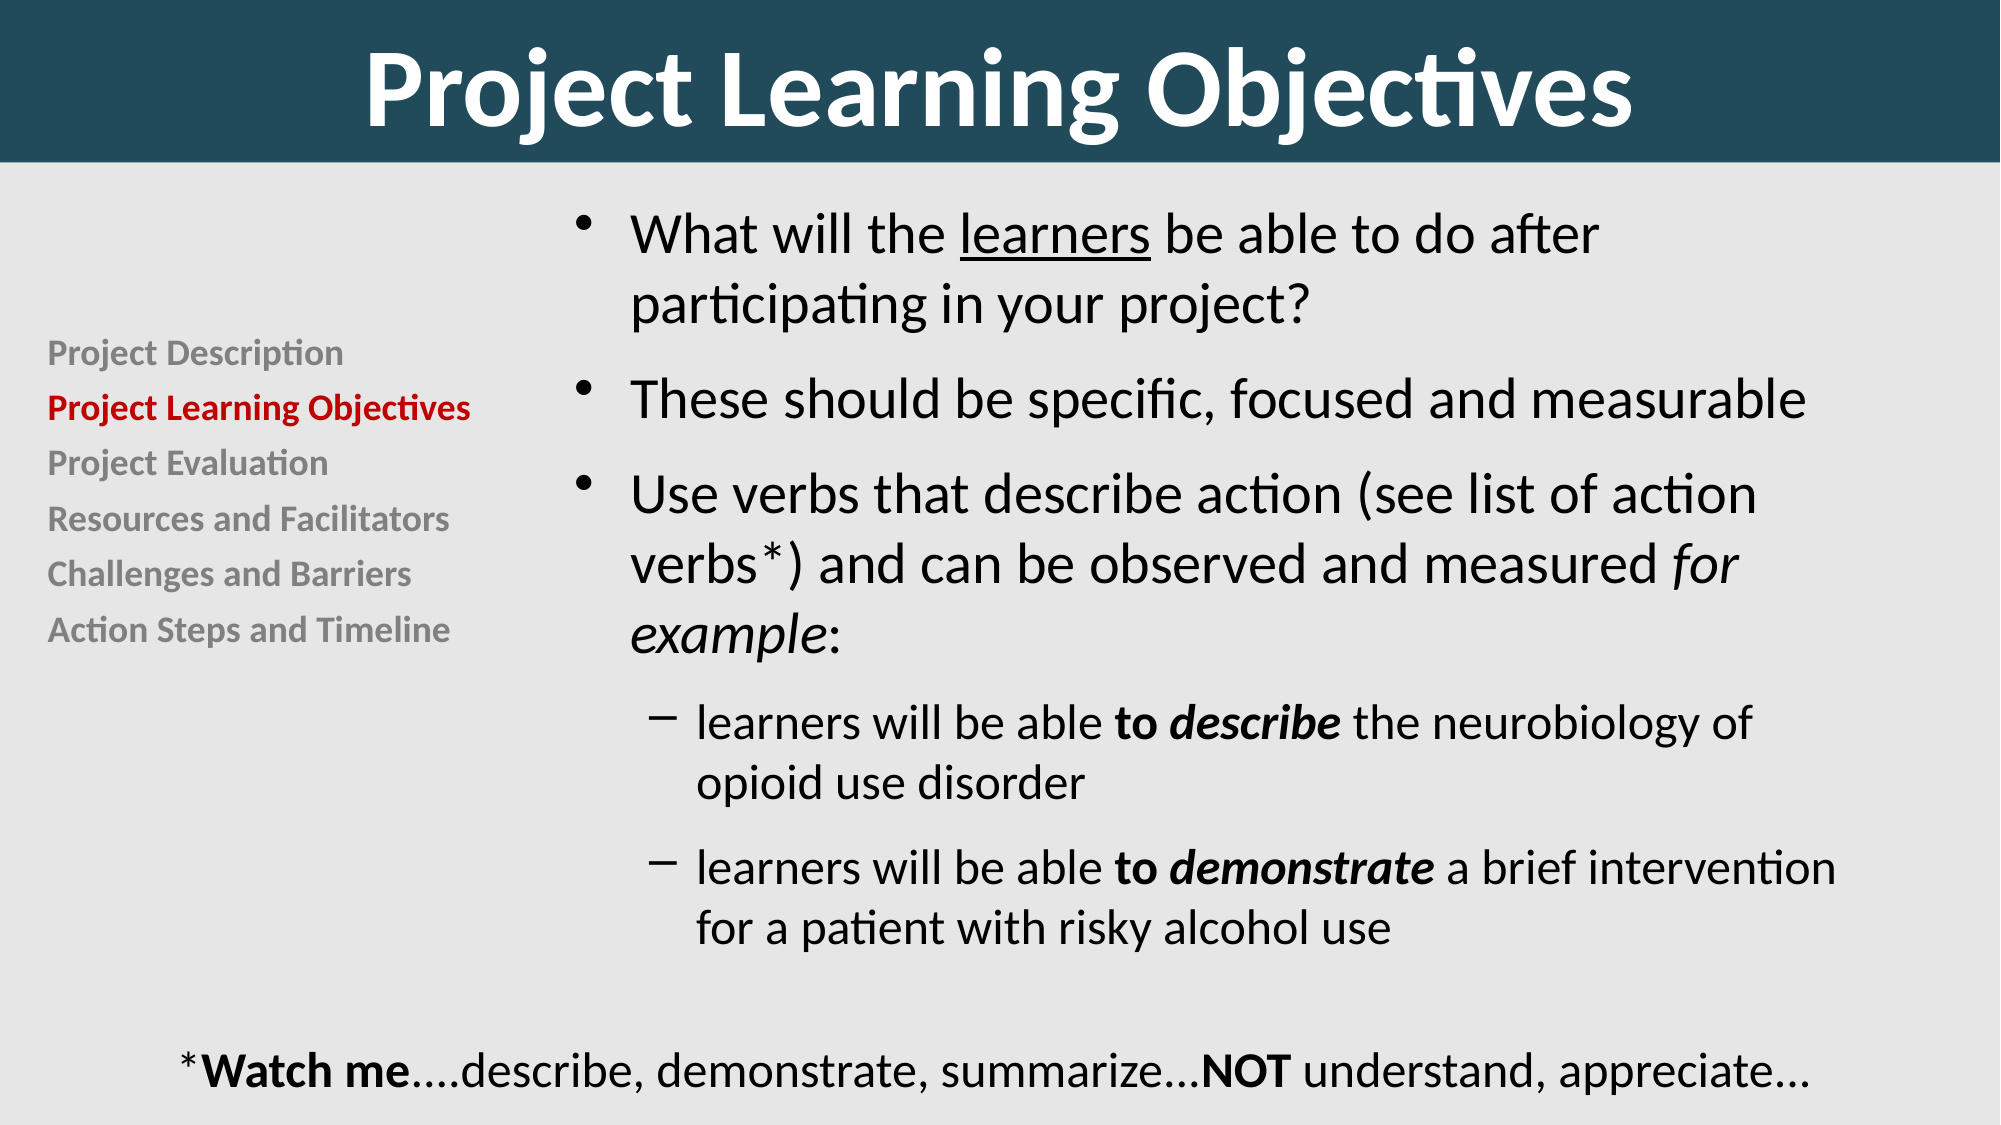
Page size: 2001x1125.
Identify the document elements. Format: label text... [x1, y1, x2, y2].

list What will the learners be able to do after participating in your project? These should be specific, focused and measurable Use verbs that describe action (see list of action verbs*) and can be observed and measured for example: learners will be able to describe the neurobiology of opioid use disorder learners will be able to demonstrate a brief intervention for a patient with risky alcohol use [559, 187, 1900, 1000]
text_box Project Description Project Learning Objectives Project Evaluation Resources and Facilitators Challenges and Barriers Action Steps and Timeline [33, 325, 487, 658]
text_box *Watch me....describe, demonstrate, summarize...NOT understand, appreciate... [161, 1030, 1827, 1106]
title Project Learning Objectives [0, 0, 2000, 163]
